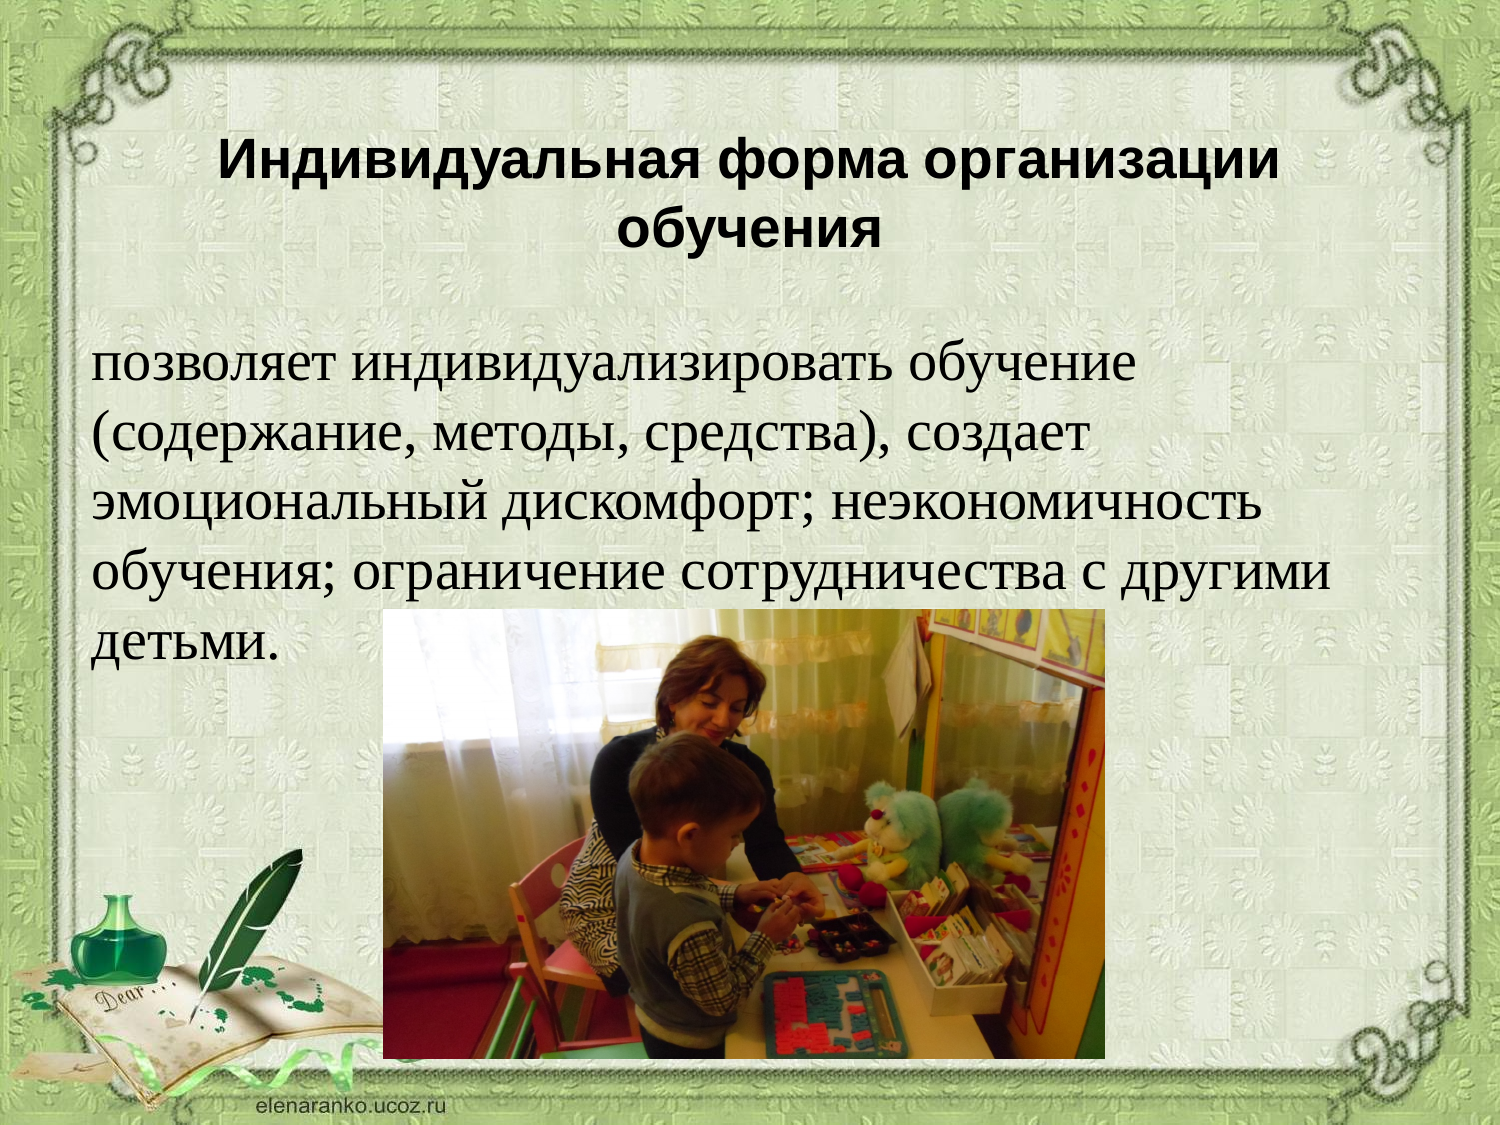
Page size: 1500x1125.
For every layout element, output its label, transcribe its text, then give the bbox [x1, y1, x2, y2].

list позволяет индивидуализировать обучение (содержание, методы, средства), создает эмоциональный дискомфорт; неэкономичность обучения; ограничение сотрудничества с другими детьми. [76, 314, 1427, 858]
picture [0, 0, 1500, 1125]
title Индивидуальная форма организации обучения [75, 113, 1425, 268]
